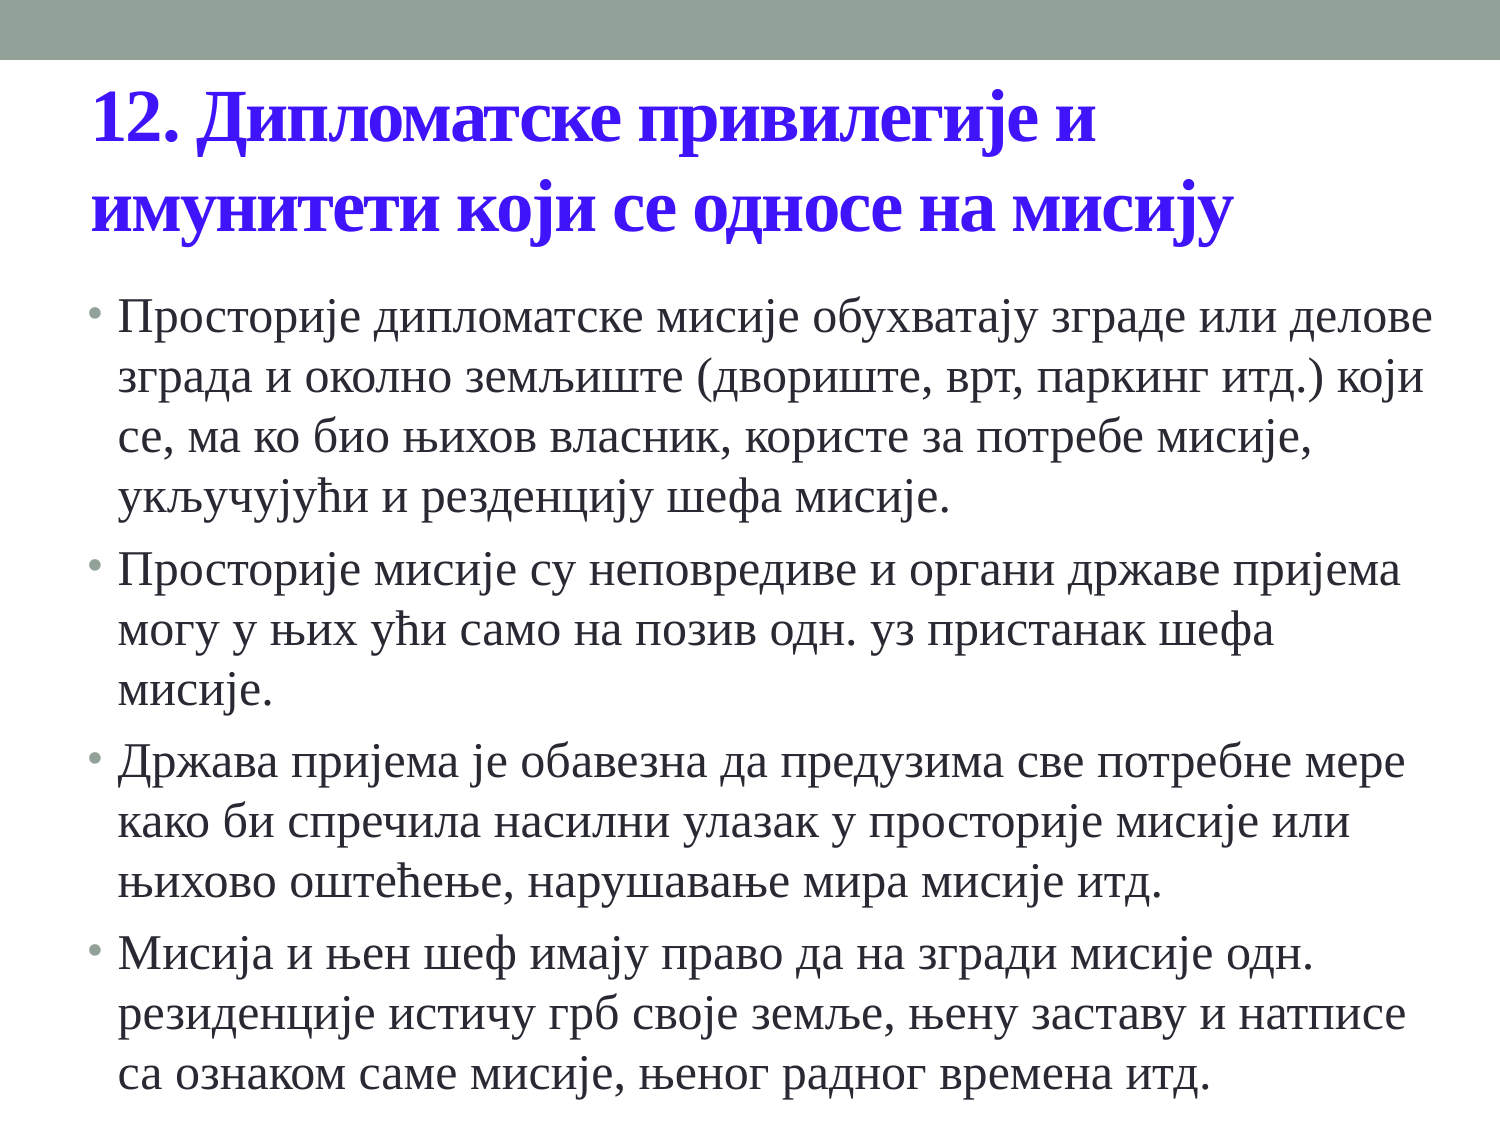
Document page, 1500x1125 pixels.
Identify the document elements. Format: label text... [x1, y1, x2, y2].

title 12. Дипломатске привилегије и имунитети који се односе на мисију [75, 62, 1425, 250]
list Просторије дипломатске мисије обухватају зграде или делове зграда и околно земљиште (двориште, врт, паркинг итд.) који се, ма ко био њихов власник, користе за потребе мисије, укључујући и резденцију шефа мисије. Просторије мисије су неповредиве и органи државе пријема могу у њих ући само на позив одн. уз пристанак шефа мисије. Држава пријема је обавезна да предузима све потребне мере како би спречила насилни улазак у просторије мисије или њихово оштећење, нарушавање мира мисије итд. Мисија и њен шеф имају право да на згради мисије одн. резиденције истичу грб своје земље, њену заставу и натписе са ознаком саме мисије, њеног радног времена итд. [72, 275, 1450, 1125]
